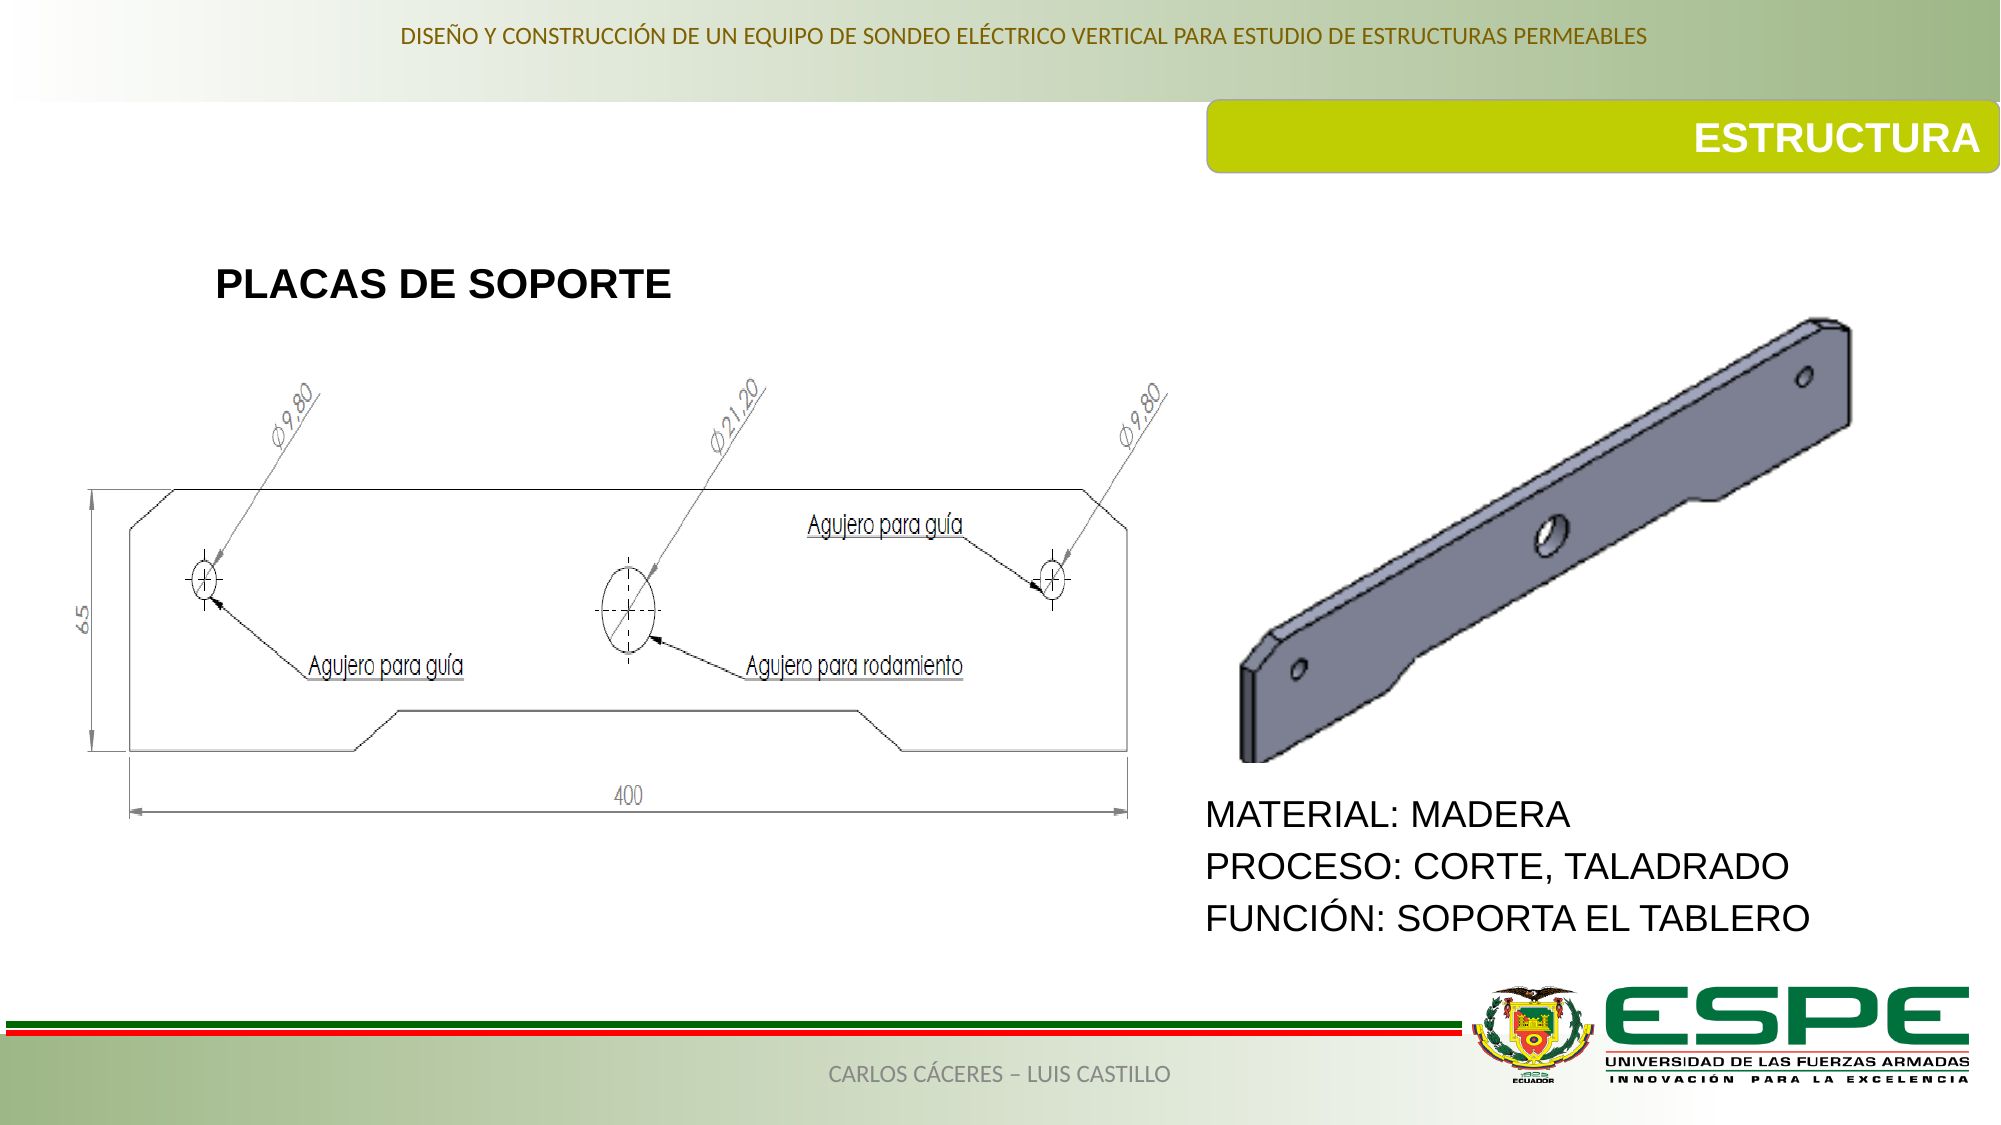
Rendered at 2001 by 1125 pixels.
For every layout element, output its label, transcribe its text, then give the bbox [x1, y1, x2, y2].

footer CARLOS CÁCERES – LUIS CASTILLO [662, 1042, 1338, 1103]
text_box DISEÑO Y CONSTRUCCIÓN DE UN EQUIPO DE SONDEO ELÉCTRICO VERTICAL PARA ESTUDIO DE ESTRUCTURAS PERMEABLES [362, 12, 1688, 58]
text_box ESTRUCTURA [1207, 99, 2000, 173]
text_box PLACAS DE SOPORTE [174, 249, 713, 315]
picture [62, 346, 1176, 851]
picture [1472, 986, 1969, 1083]
text_box MATERIAL: MADERA PROCESO: CORTE, TALADRADO FUNCIÓN: SOPORTA EL TABLERO [1190, 775, 1988, 946]
picture [1209, 314, 1891, 763]
